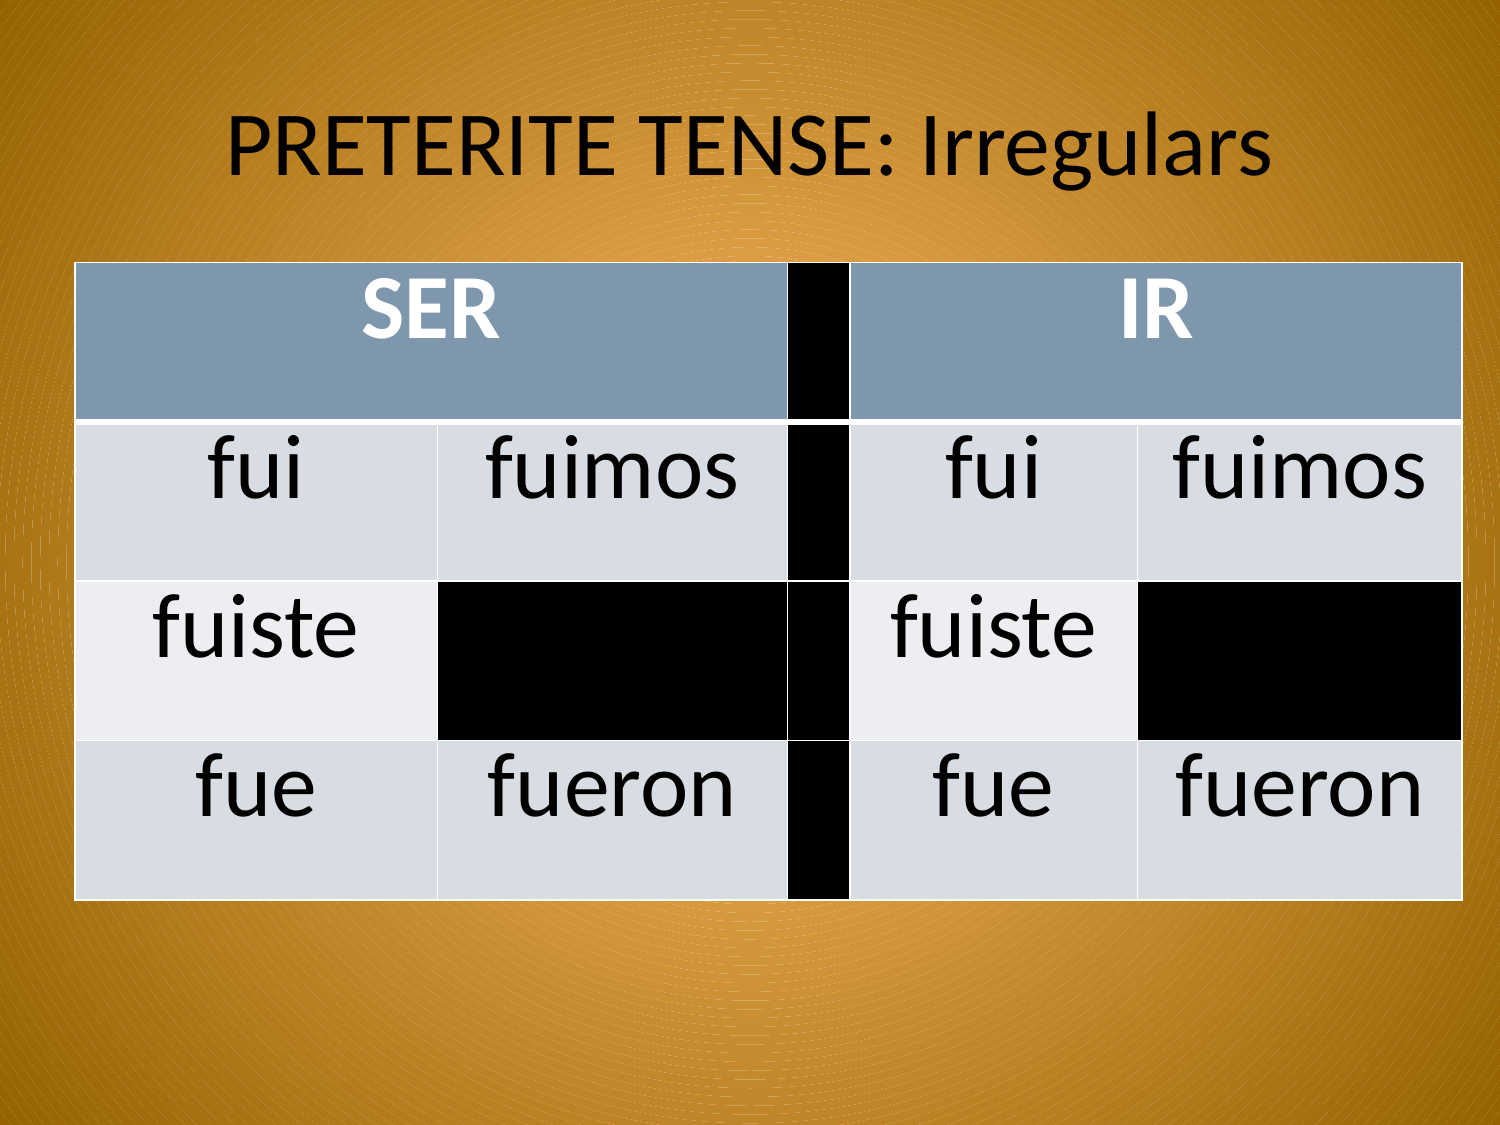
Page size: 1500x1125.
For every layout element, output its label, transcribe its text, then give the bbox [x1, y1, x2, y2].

table_cell fui [76, 425, 437, 580]
table_header IR [851, 263, 1461, 419]
table_header [788, 263, 849, 419]
table_cell fuiste [851, 582, 1137, 740]
table_cell [788, 425, 849, 580]
table_cell fui [851, 425, 1137, 580]
table_cell fuimos [438, 425, 787, 580]
table_cell fuimos [1138, 425, 1461, 580]
table_cell [788, 582, 849, 740]
title PRETERITE TENSE: Irregulars [75, 45, 1425, 233]
table_cell [1138, 582, 1461, 740]
table_cell fueron [1138, 741, 1461, 899]
table_cell fue [851, 741, 1137, 899]
table_cell [788, 741, 849, 899]
table_cell fuiste [76, 582, 437, 740]
table_cell fue [76, 741, 437, 899]
table_cell fueron [438, 741, 787, 899]
table_cell [438, 582, 787, 740]
table_header SER [76, 263, 787, 419]
